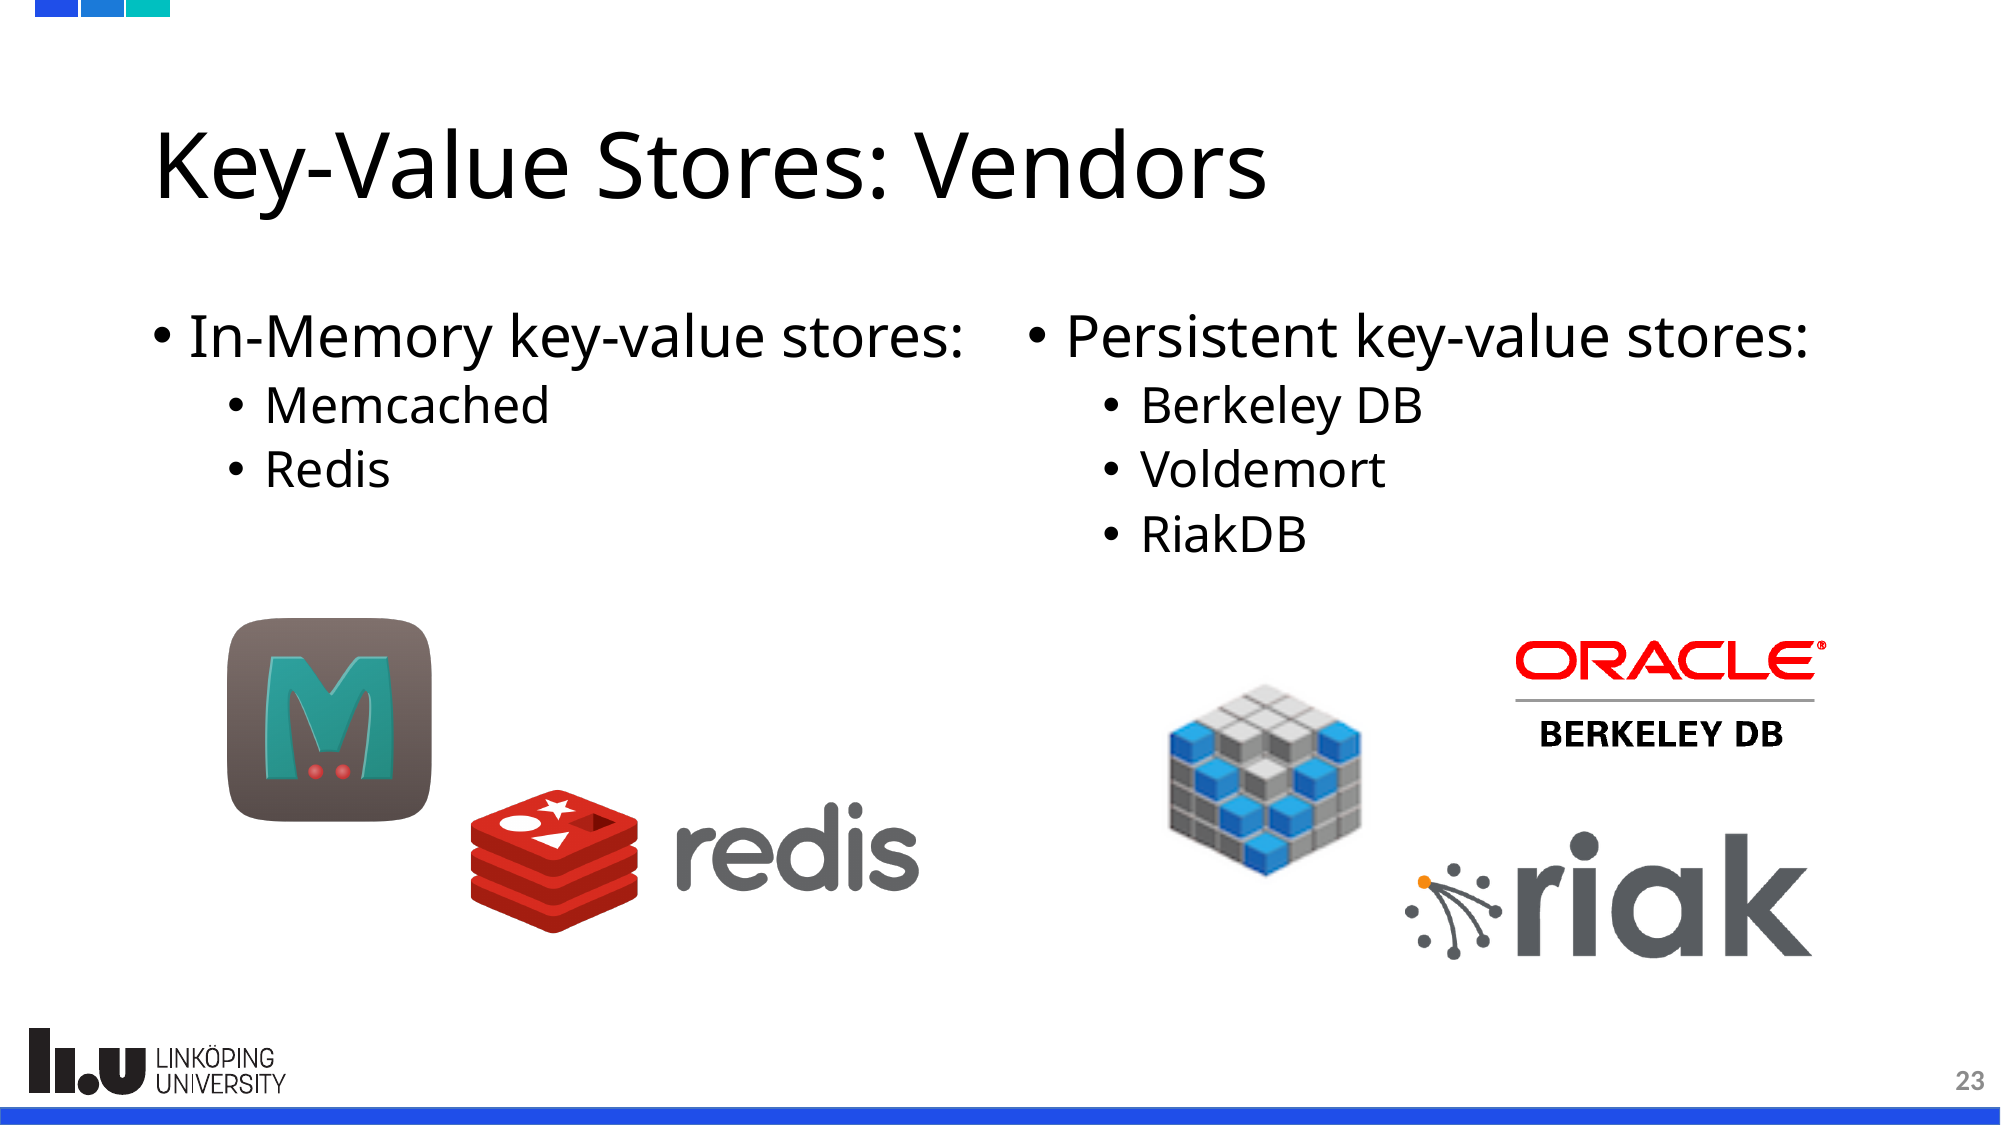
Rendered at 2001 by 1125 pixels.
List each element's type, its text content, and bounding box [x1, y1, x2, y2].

picture [1141, 666, 1390, 896]
title Key-Value Stores: Vendors [137, 59, 1863, 278]
picture [1405, 831, 1814, 960]
picture [466, 785, 923, 938]
list In-Memory key-value stores: Memcached Redis [137, 299, 988, 1014]
slide_number 23 [1550, 1048, 2000, 1109]
picture [1477, 602, 1853, 785]
picture [227, 618, 432, 822]
list Persistent key-value stores: Berkeley DB Voldemort RiakDB [1012, 299, 1863, 1014]
